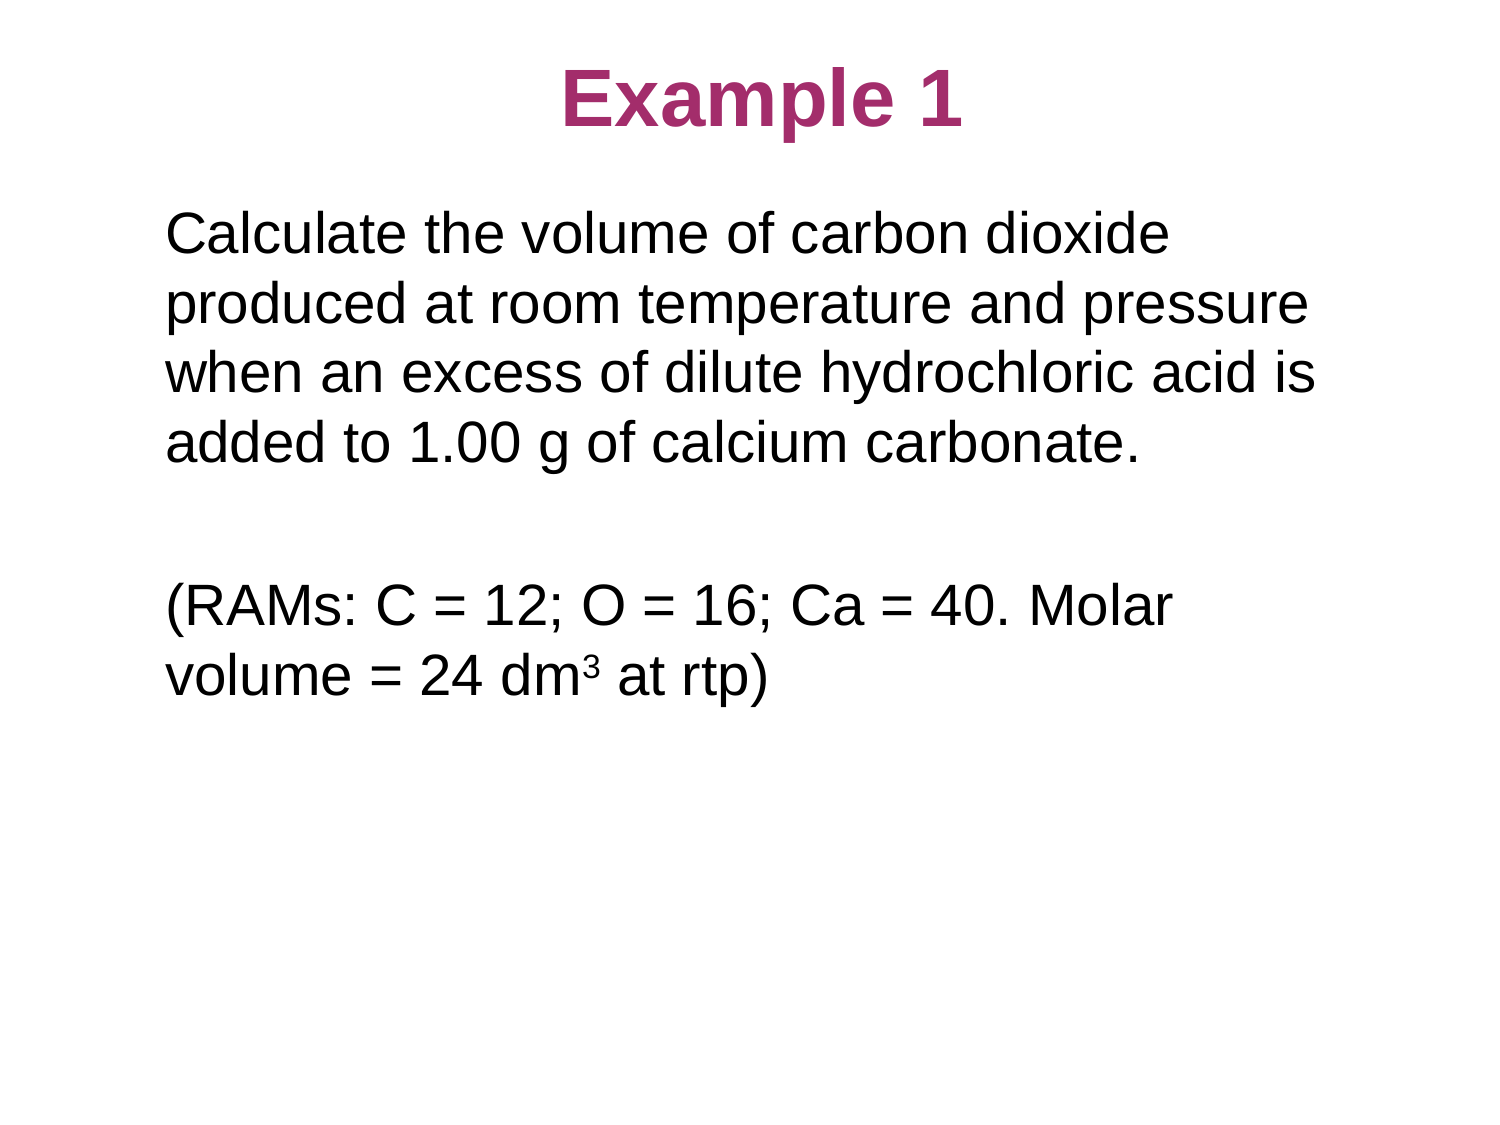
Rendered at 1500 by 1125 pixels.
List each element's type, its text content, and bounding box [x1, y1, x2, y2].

subtitle Calculate the volume of carbon dioxide produced at room temperature and pressure when an excess of dilute hydrochloric acid is added to 1.00 g of calcium carbonate. (RAMs: C = 12; O = 16; Ca = 40. Molar volume = 24 dm3 at rtp) [150, 187, 1388, 1038]
title Example 1 [125, 37, 1400, 151]
